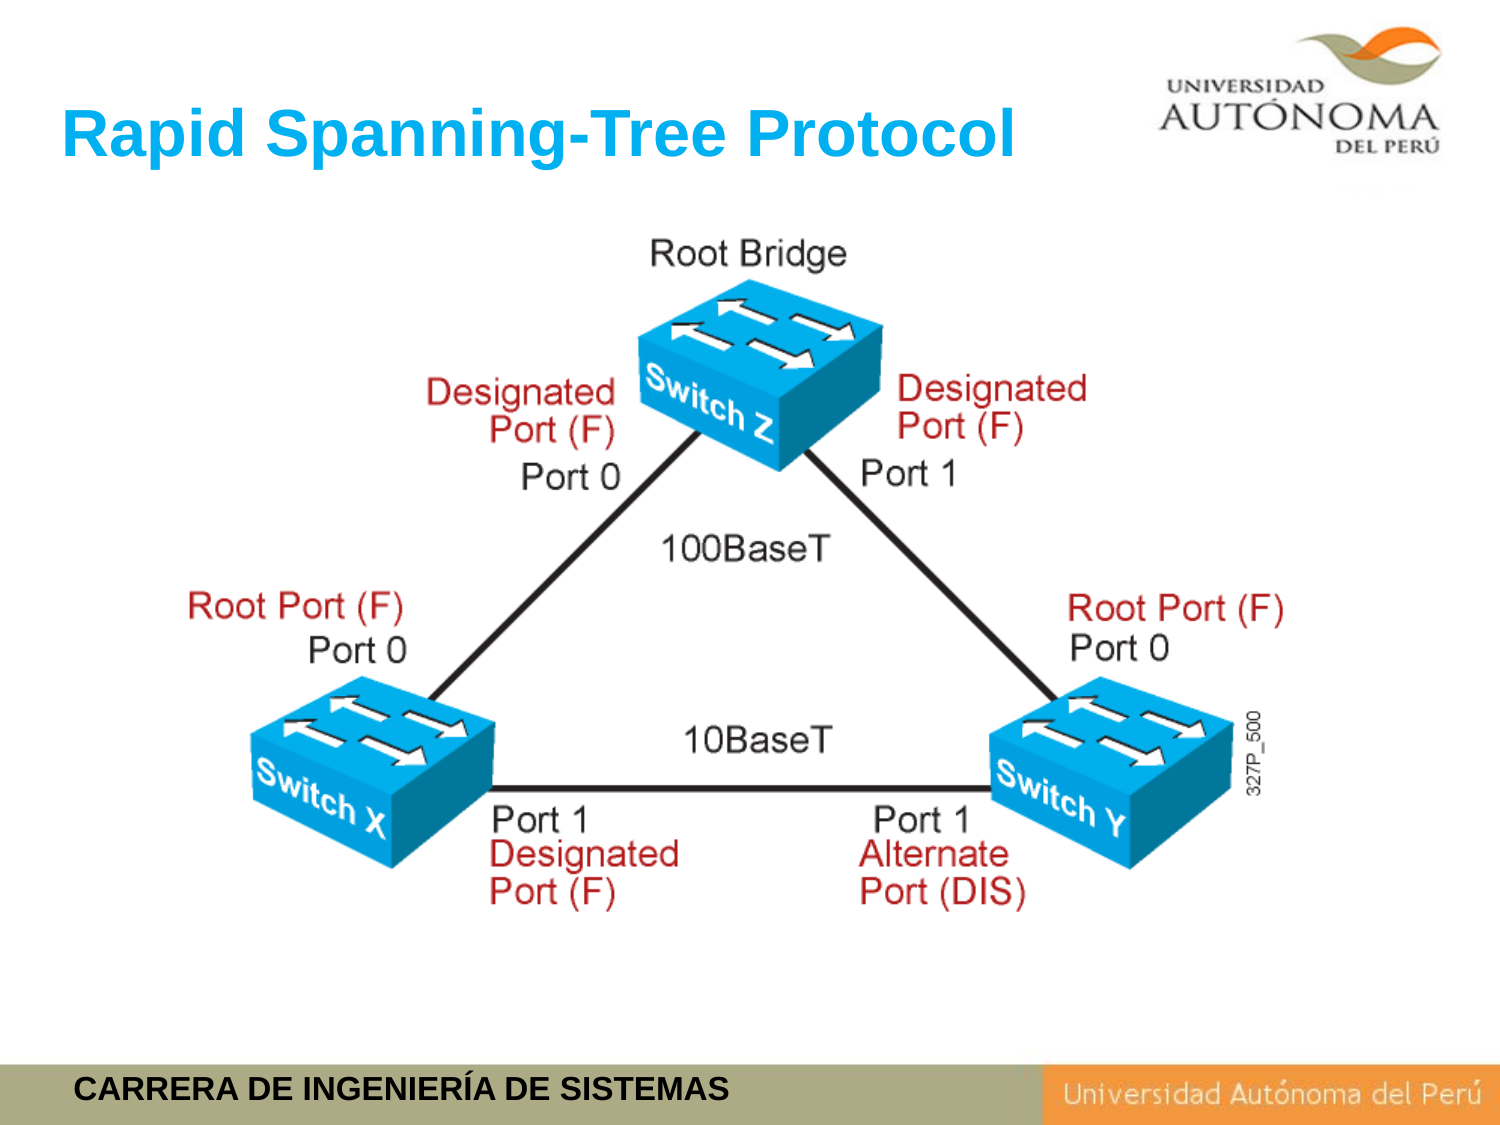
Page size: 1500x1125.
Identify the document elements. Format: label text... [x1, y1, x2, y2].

text_box Rapid Spanning-Tree Protocol [46, 81, 1125, 177]
picture [0, 0, 1500, 1125]
